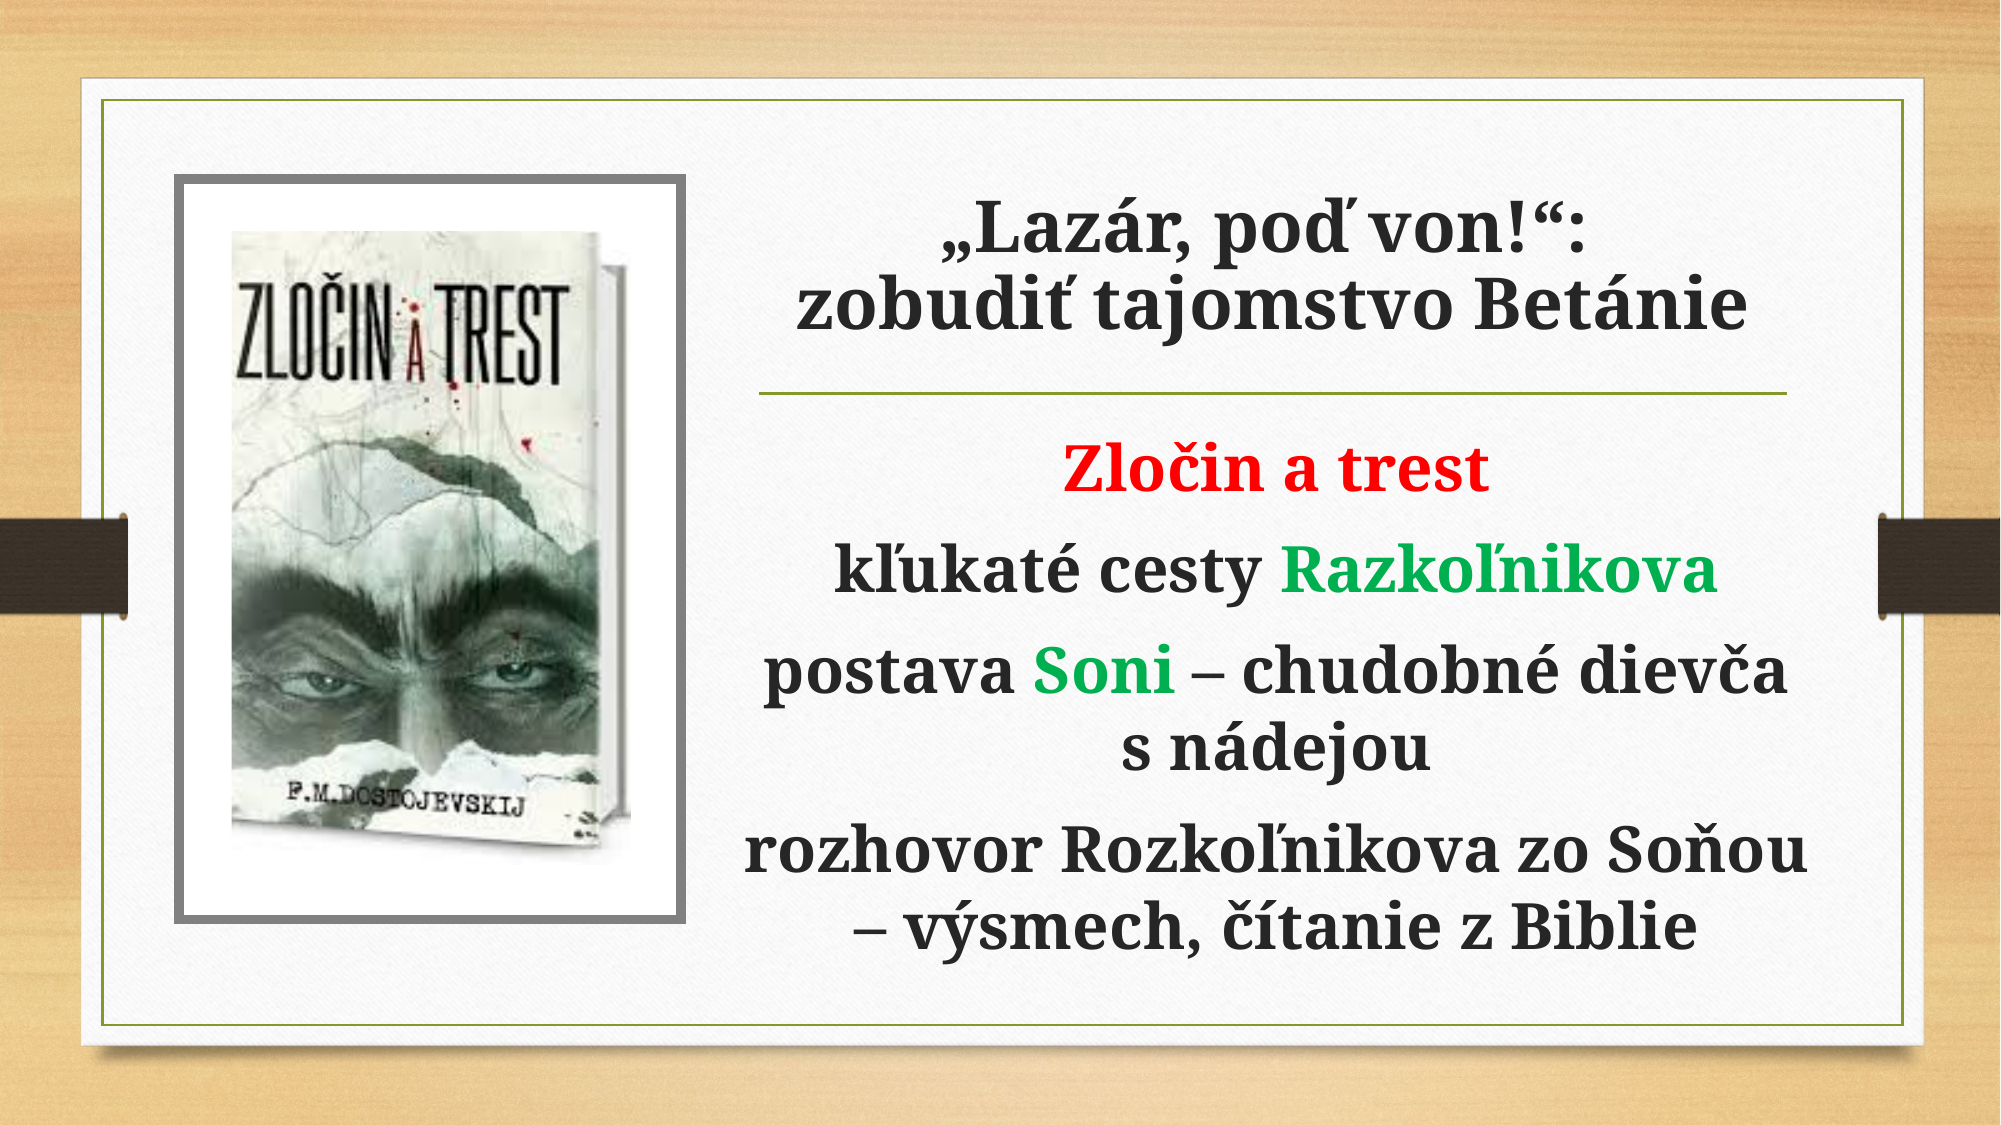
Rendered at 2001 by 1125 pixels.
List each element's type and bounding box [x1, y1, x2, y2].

text_box [0, 0, 2000, 1125]
list [231, 231, 632, 865]
